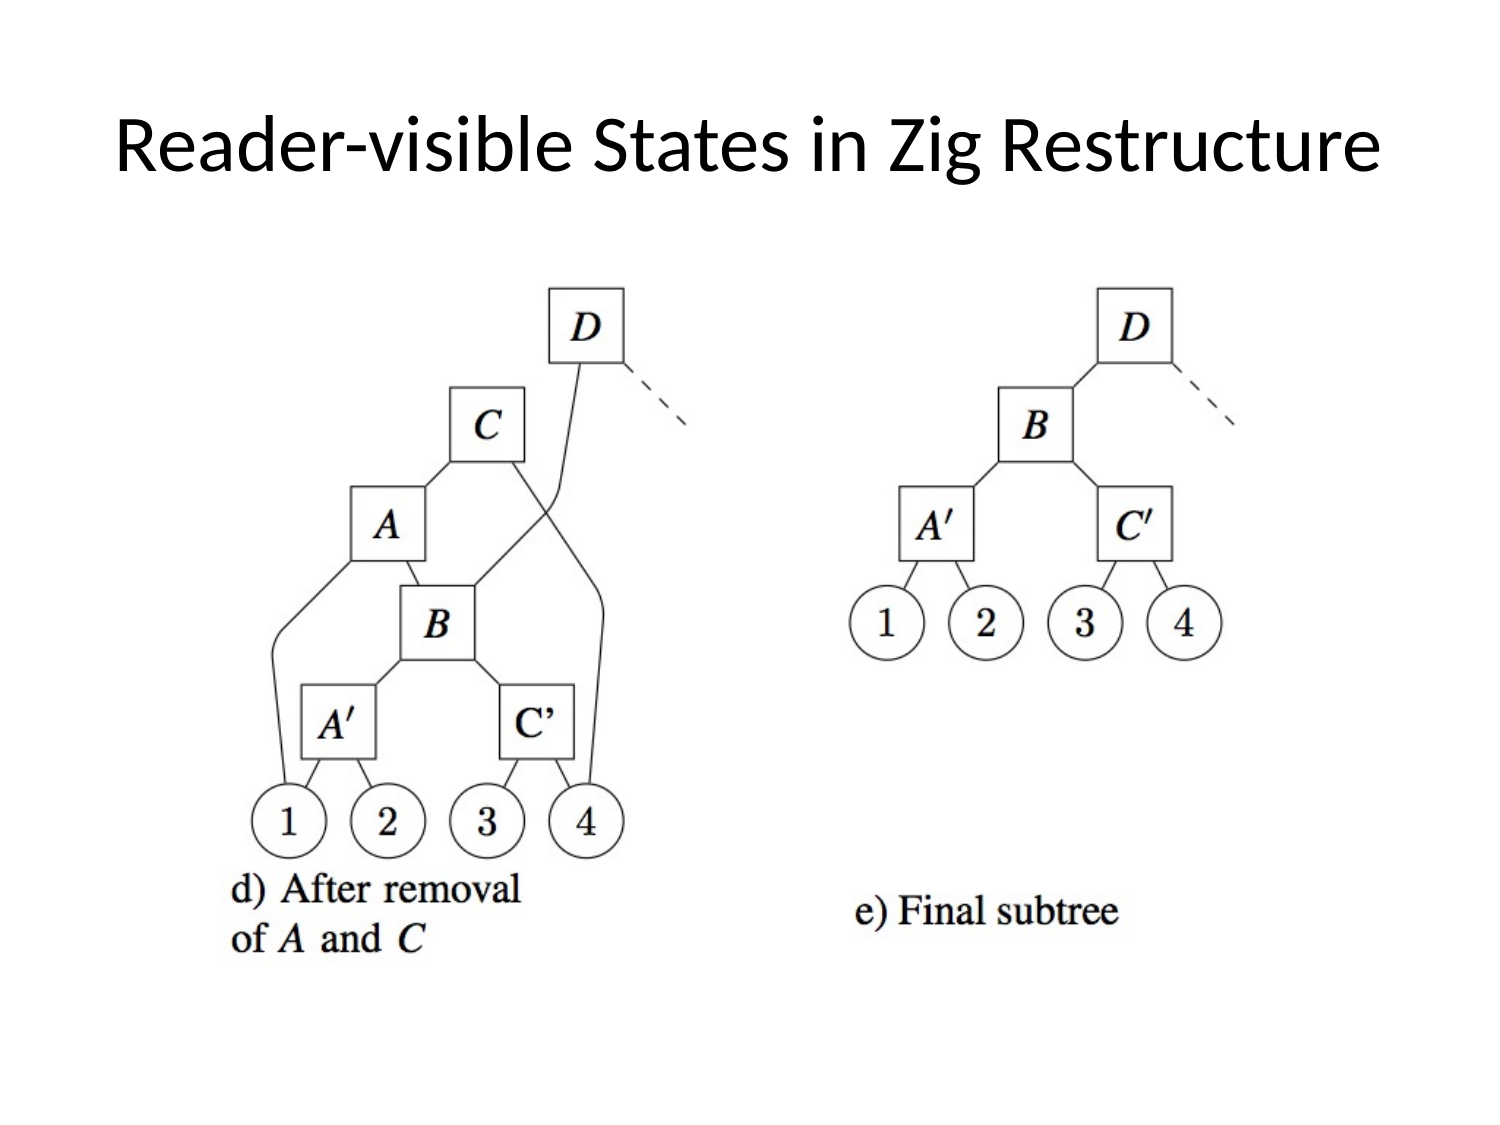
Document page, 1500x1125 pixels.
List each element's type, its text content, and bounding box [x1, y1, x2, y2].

title Reader-visible States in Zig Restructure [75, 45, 1425, 233]
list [74, 262, 1426, 1006]
